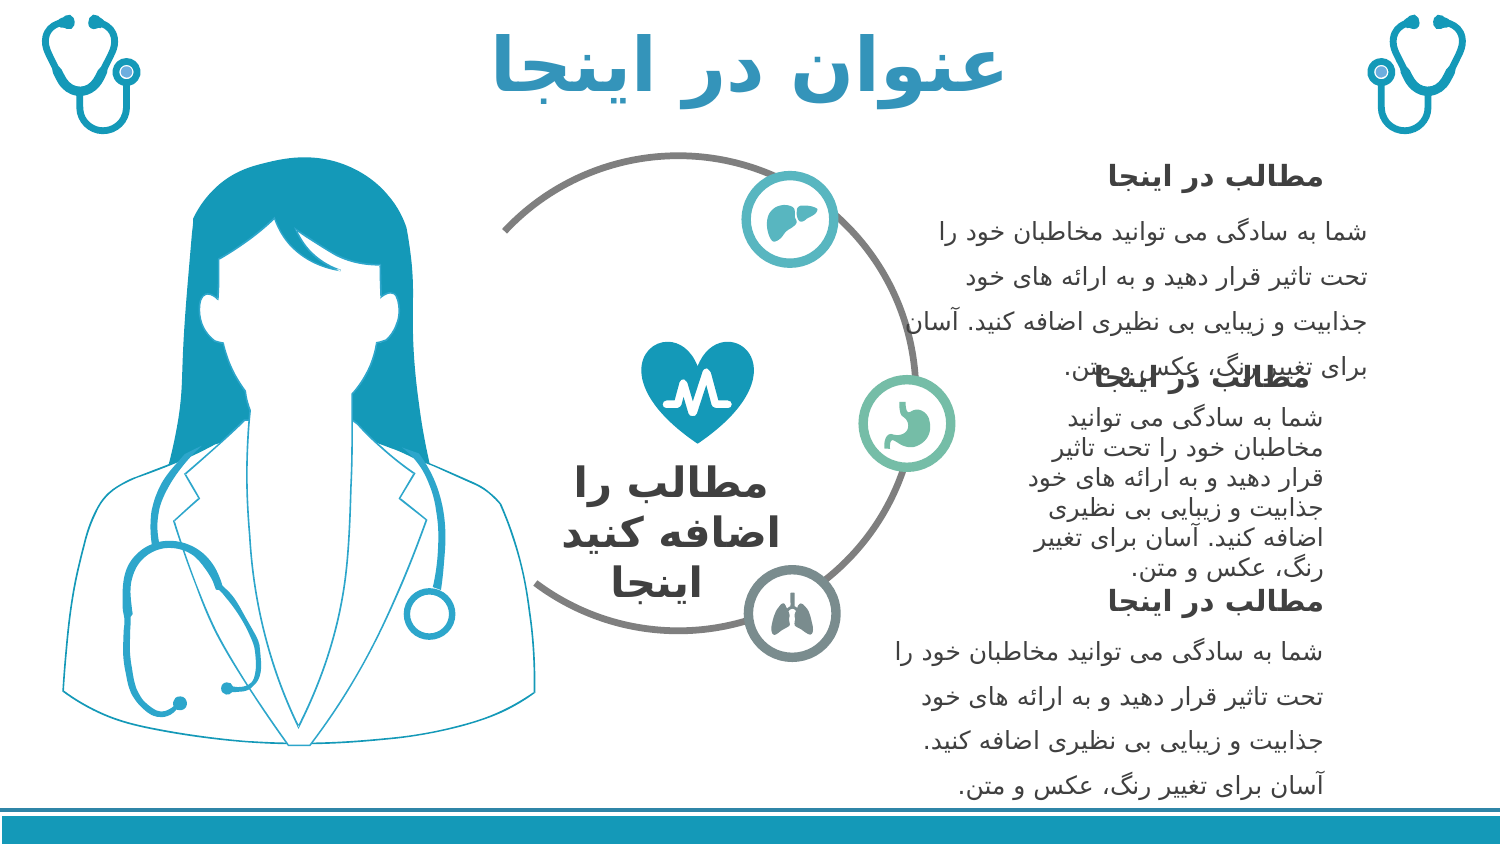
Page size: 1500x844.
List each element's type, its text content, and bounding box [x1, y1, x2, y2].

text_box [868, 149, 1387, 342]
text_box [62, 151, 536, 747]
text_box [986, 350, 1343, 562]
text_box [576, 152, 775, 175]
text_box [868, 573, 1343, 761]
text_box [536, 175, 951, 658]
title عنوان در اینجا [162, 16, 1339, 123]
